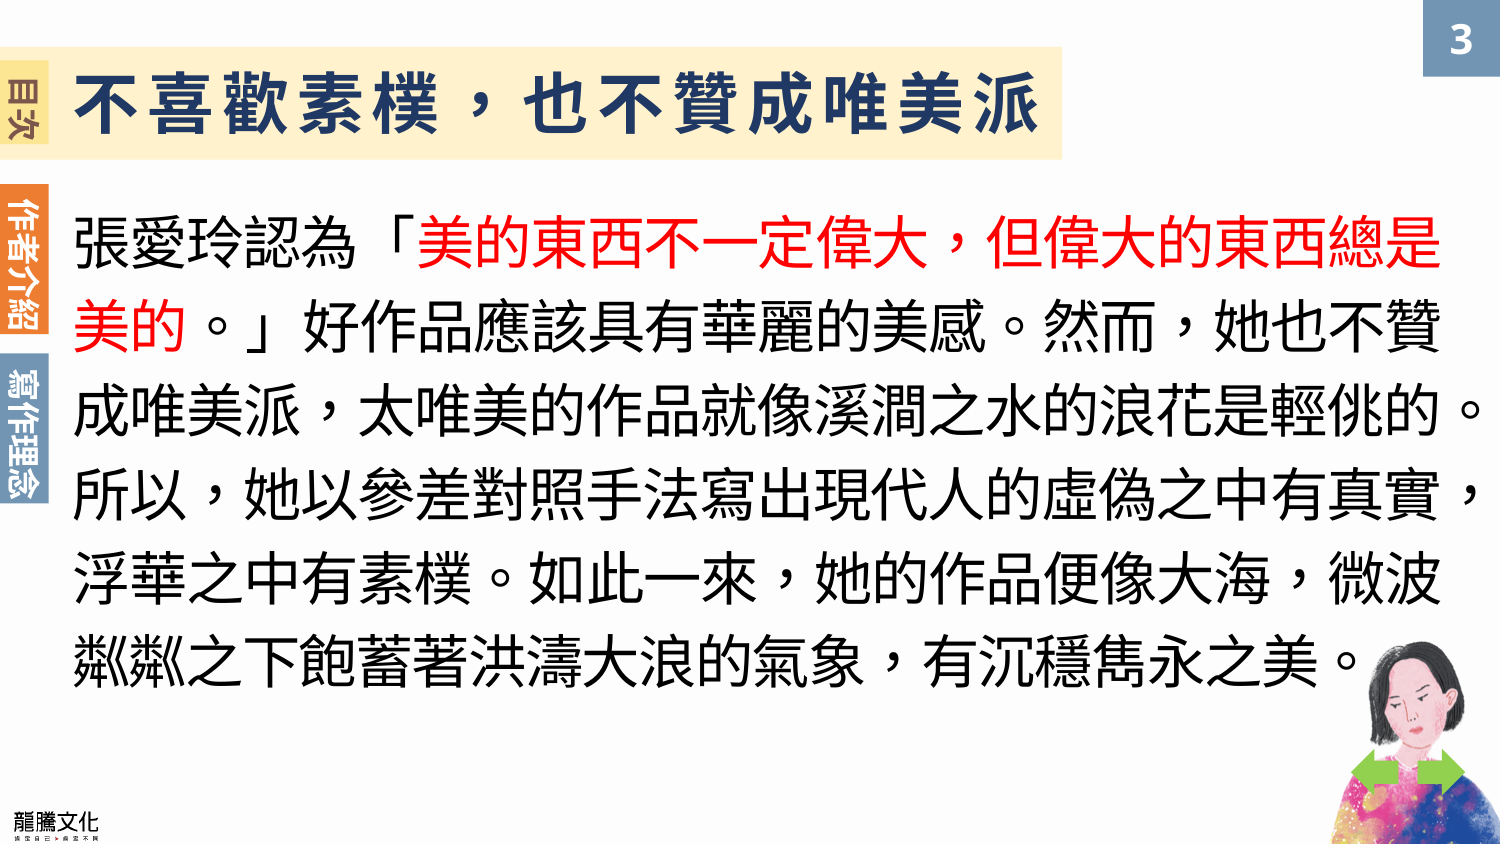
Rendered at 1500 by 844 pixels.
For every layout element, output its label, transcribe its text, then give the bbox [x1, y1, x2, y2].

picture [14, 811, 98, 841]
text_box [1416, 746, 1467, 799]
text_box 寫作理念 [0, 353, 49, 504]
picture [1329, 641, 1500, 844]
text_box 張愛玲認為「美的東西不一定偉大，但偉大的東西總是美的。」好作品應該具有華麗的美感。然而，她也不贊成唯美派，太唯美的作品就像溪澗之水的浪花是輕佻的。所以，她以參差對照手法寫出現代人的虛偽之中有真實，浮華之中有素樸。如此一來，她的作品便像大海，微波粼粼之下飽蓄著洪濤大浪的氣象，有沉穩雋永之美。 [57, 184, 1456, 703]
text_box [1349, 746, 1400, 799]
text_box 目次 [0, 60, 49, 145]
text_box 不喜歡素樸，也不贊成唯美派 [57, 54, 1100, 150]
text_box [0, 46, 1063, 161]
